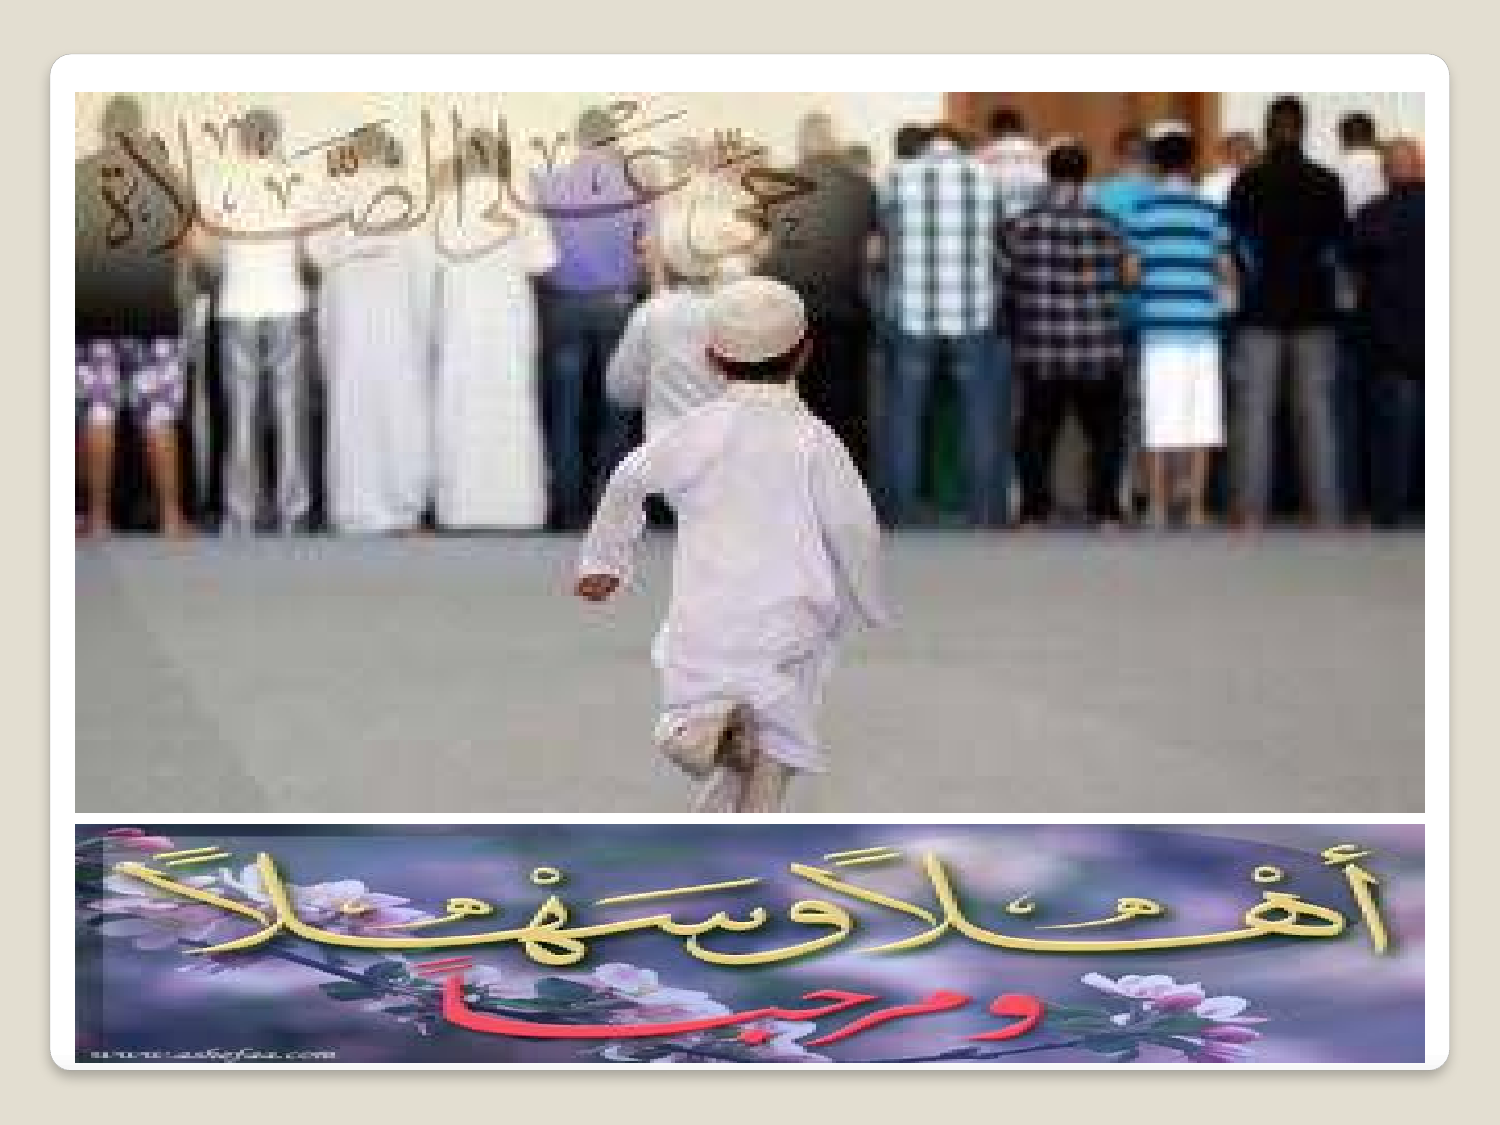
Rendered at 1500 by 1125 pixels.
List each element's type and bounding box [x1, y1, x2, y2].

picture [74, 92, 1426, 813]
picture [74, 824, 1426, 1063]
